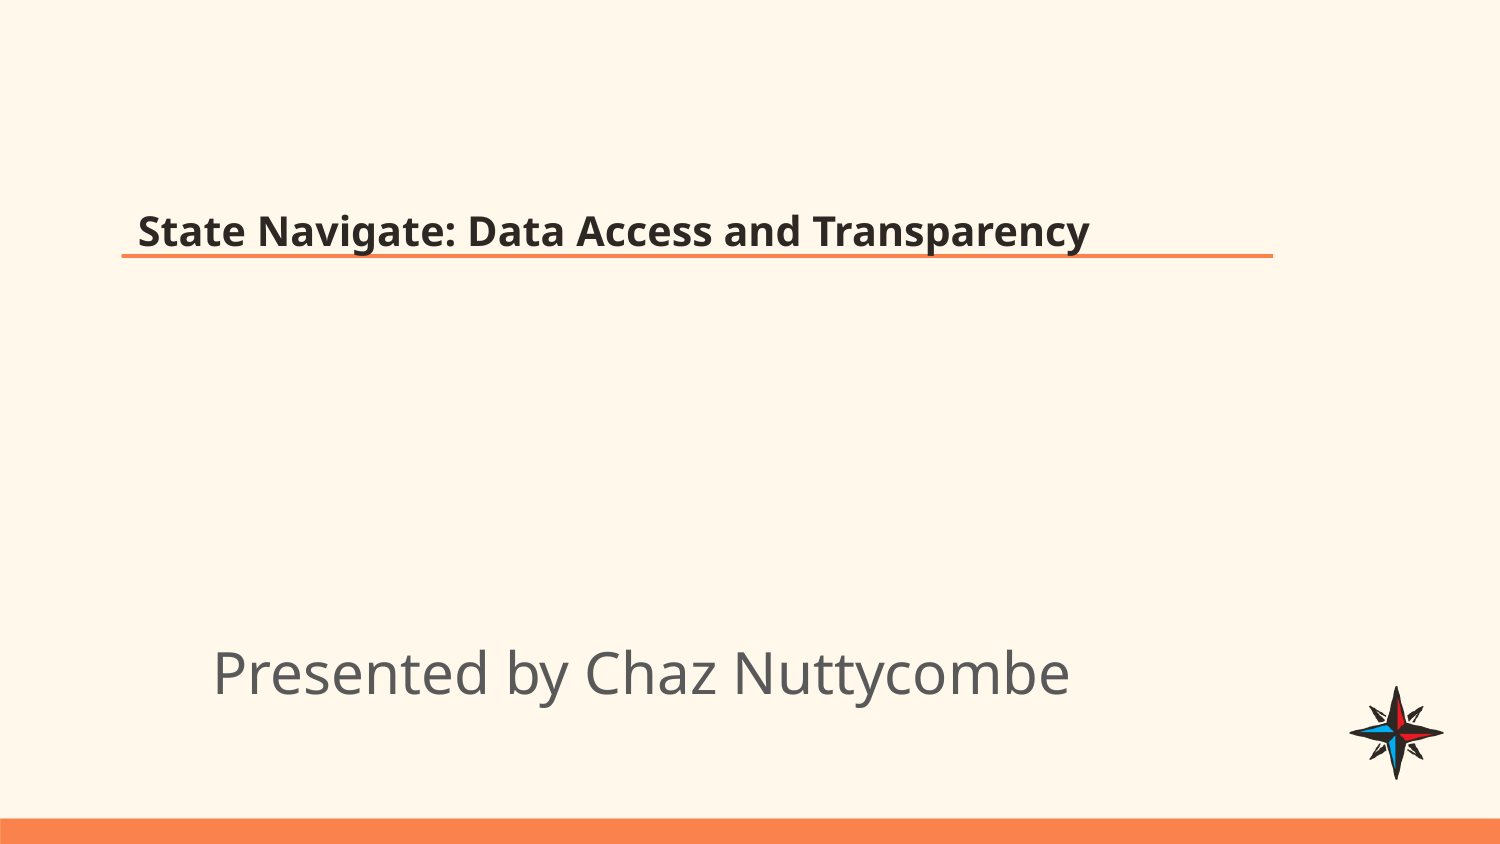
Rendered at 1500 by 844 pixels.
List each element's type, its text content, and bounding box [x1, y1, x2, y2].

title State Navigate: Data Access and Transparency [122, 154, 1331, 274]
subtitle Presented by Chaz Nuttycombe [122, 616, 1161, 747]
picture [0, 0, 1500, 844]
